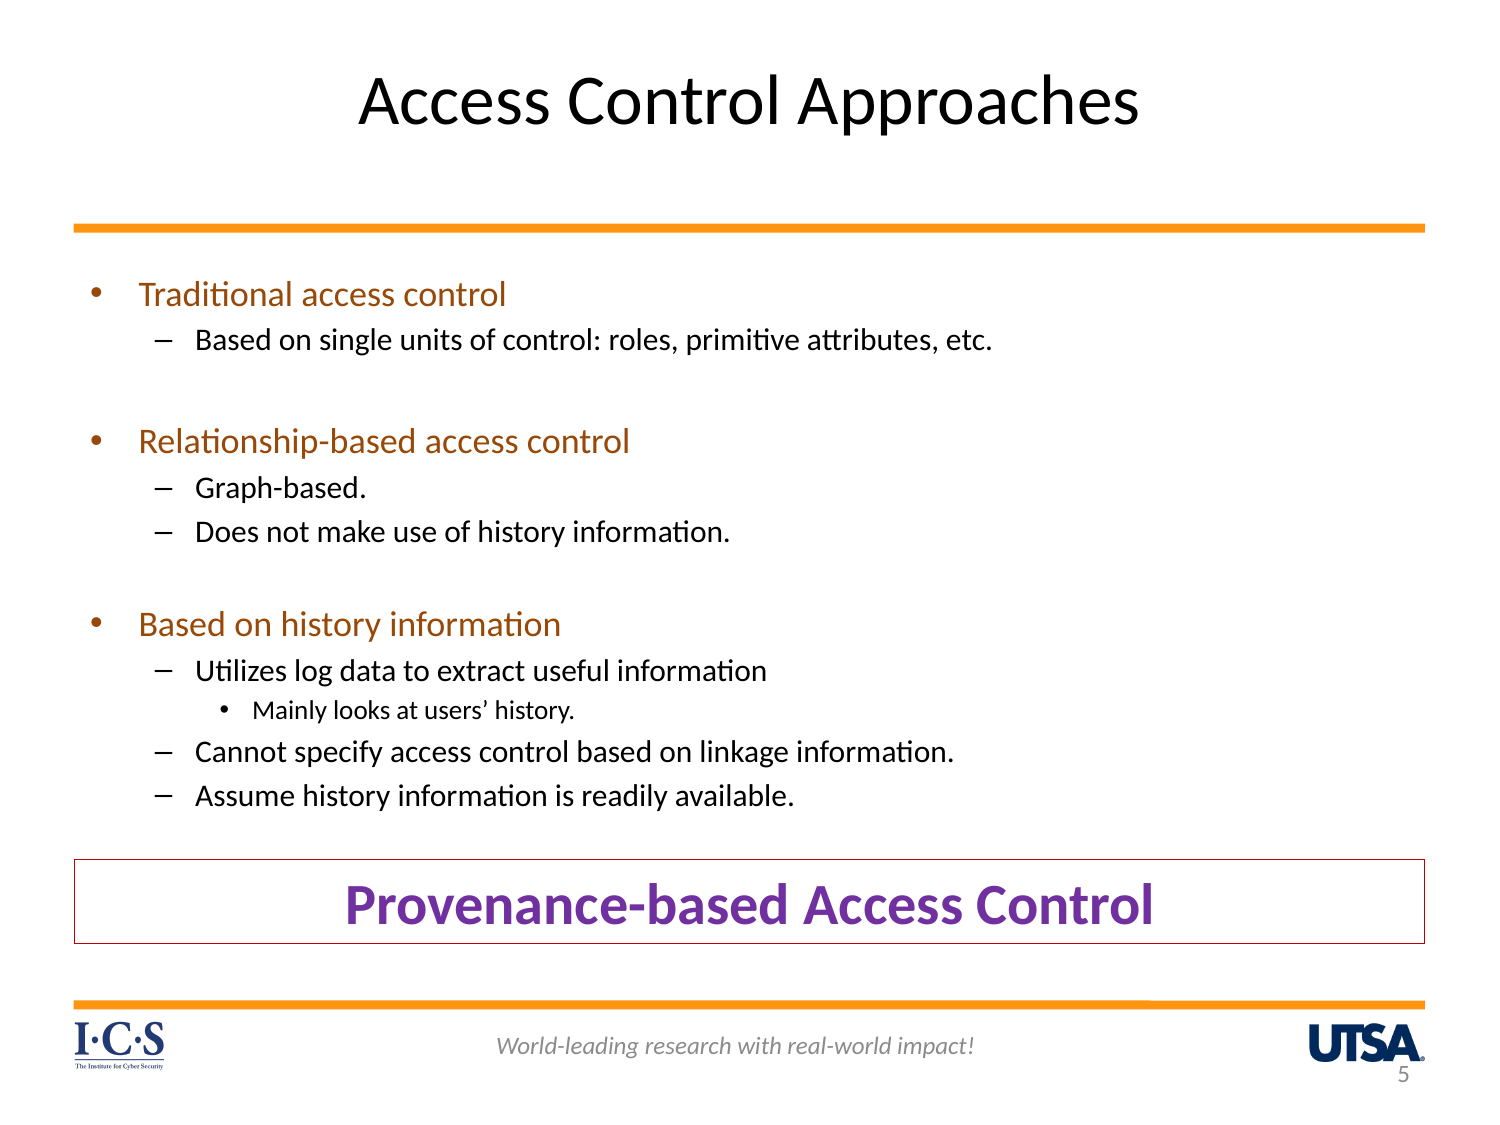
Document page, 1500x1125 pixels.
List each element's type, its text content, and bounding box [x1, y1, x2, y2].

title Access Control Approaches [75, 45, 1425, 233]
picture [1309, 1023, 1425, 1042]
picture [73, 1014, 165, 1071]
footer World-leading research with real-world impact! [470, 1014, 1014, 1075]
list Traditional access control Based on single units of control: roles, primitive attributes, etc. Relationship-based access control Graph-based. Does not make use of history information. Based on history information Utilizes log data to extract useful information Mainly looks at users’ history. Cannot specify access control based on linkage information. Assume history information is readily available. [75, 262, 1425, 826]
text_box Provenance-based Access Control [74, 859, 1425, 944]
slide_number 5 [1074, 1042, 1425, 1103]
